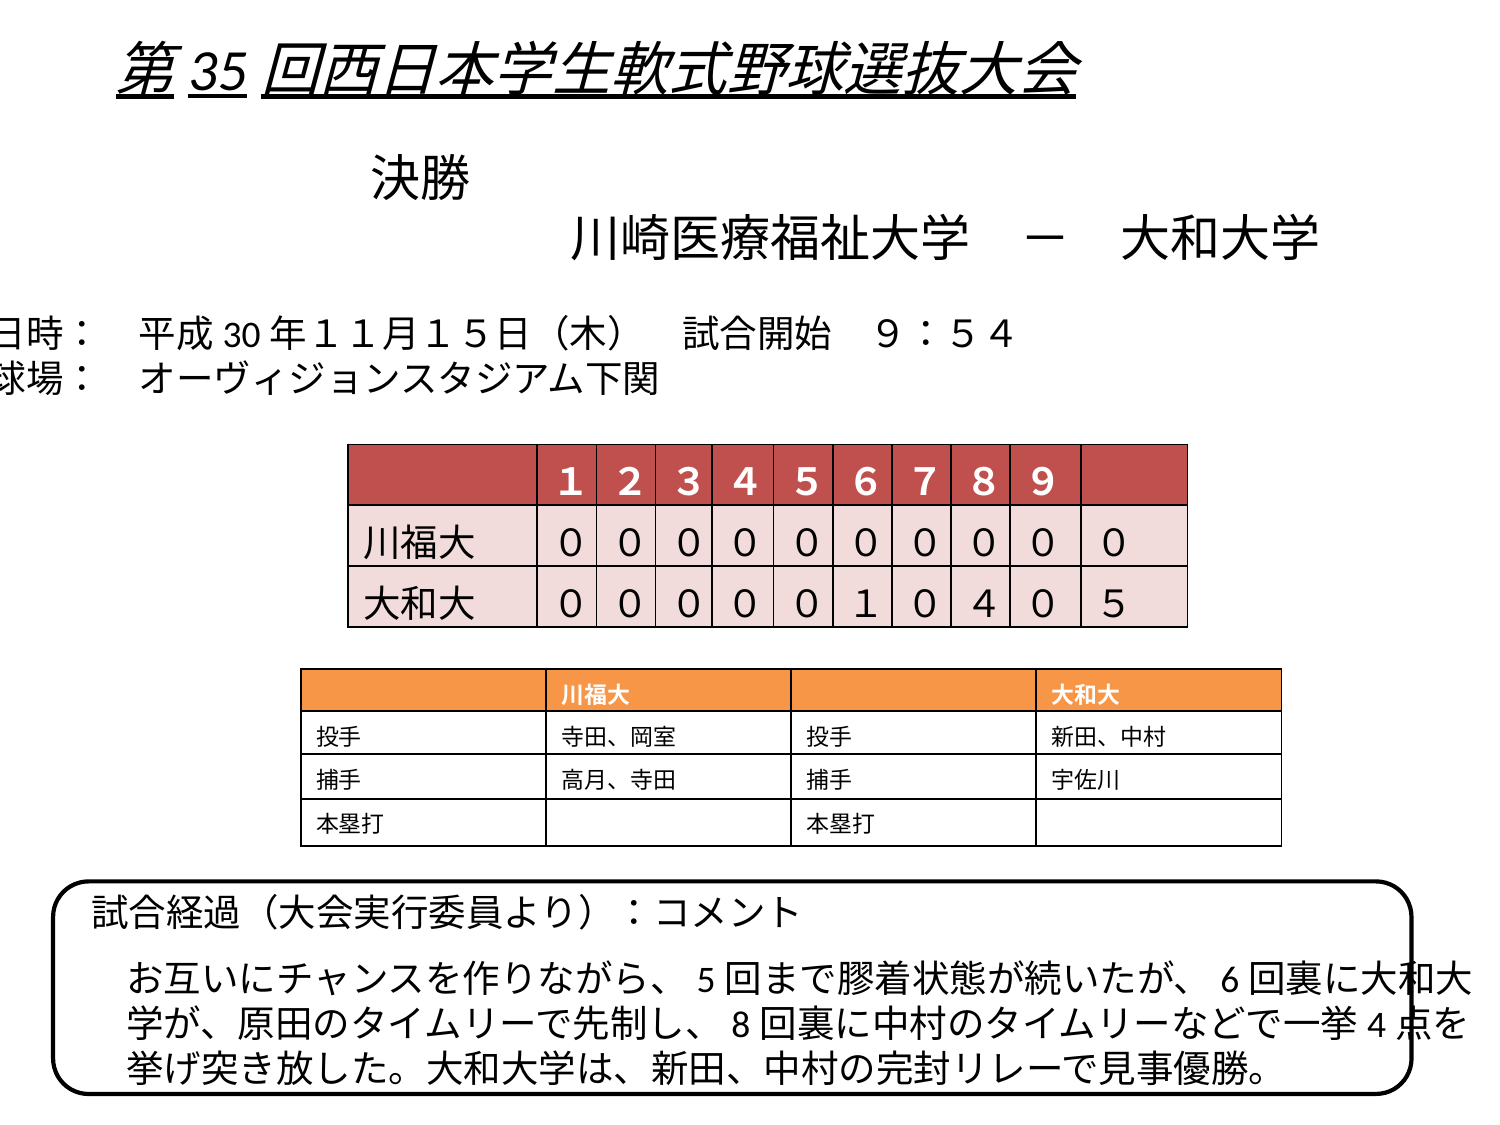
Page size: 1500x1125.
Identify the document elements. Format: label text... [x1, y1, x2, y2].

table_header １ [538, 445, 596, 504]
table_cell 寺田、岡室 [547, 712, 790, 753]
table_cell 捕手 [302, 755, 545, 798]
table_header ５ [774, 445, 832, 504]
text_box 決勝 川崎医療福祉大学 － 大和大学 [255, 138, 1336, 274]
table_cell ０ [1011, 567, 1080, 626]
table_cell ０ [1011, 506, 1080, 565]
table_cell 投手 [302, 712, 545, 753]
table_header ３ [656, 445, 711, 504]
table_cell 宇佐川 [1037, 755, 1281, 798]
table_cell ０ [656, 567, 711, 626]
table_cell 本塁打 [302, 800, 545, 845]
table_cell 新田、中村 [1037, 712, 1281, 753]
table_cell 投手 [792, 712, 1035, 753]
table_cell ０ [893, 567, 950, 626]
table_cell ０ [1082, 506, 1187, 565]
table_cell [547, 800, 790, 845]
table_header ９ [1011, 445, 1080, 504]
table_cell １ [834, 567, 891, 626]
table_header ８ [952, 445, 1009, 504]
table_cell ０ [538, 567, 596, 626]
table_cell 本塁打 [792, 800, 1035, 845]
table_cell ０ [834, 506, 891, 565]
table_header 大和大 [1037, 670, 1281, 710]
table_cell ０ [538, 506, 596, 565]
table_header 川福大 [547, 670, 790, 710]
text_box [50, 879, 1414, 1097]
table_cell [1037, 800, 1281, 845]
table_header ２ [597, 445, 655, 504]
table_cell 大和大 [349, 567, 536, 626]
table_header [792, 670, 1035, 710]
table_cell ４ [952, 567, 1009, 626]
table_cell ０ [774, 506, 832, 565]
text_box お互いにチャンスを作りながら、5回まで膠着状態が続いたが、6回裏に大和大 学が、原田のタイムリーで先制し、8回裏に中村のタイムリーなどで一挙4点を 挙げ突き放した。大和大学は、新田、中村の完封リレーで見事優勝。 [111, 947, 1489, 1098]
table_cell ０ [952, 506, 1009, 565]
table_cell 捕手 [792, 755, 1035, 798]
table_header [349, 445, 536, 504]
table_cell 高月、寺田 [547, 755, 790, 798]
text_box 日時： 平成30年１１月１５日（木） 試合開始 ９：５４ 球場： オーヴィジョンスタジアム下関 [0, 302, 1035, 408]
table_cell ５ [1082, 567, 1187, 626]
title 第35回西日本学生軟式野球選抜大会 [53, 30, 1140, 103]
table_header ４ [713, 445, 773, 504]
table_cell ０ [713, 506, 773, 565]
table_cell 川福大 [349, 506, 536, 565]
table_header [1082, 445, 1187, 504]
table_header [302, 670, 545, 710]
table_cell ０ [774, 567, 832, 626]
table_header ６ [834, 445, 891, 504]
table_cell ０ [656, 506, 711, 565]
table_cell ０ [893, 506, 950, 565]
table_cell ０ [597, 506, 655, 565]
table_cell ０ [597, 567, 655, 626]
table_header ７ [893, 445, 950, 504]
table_cell ０ [713, 567, 773, 626]
